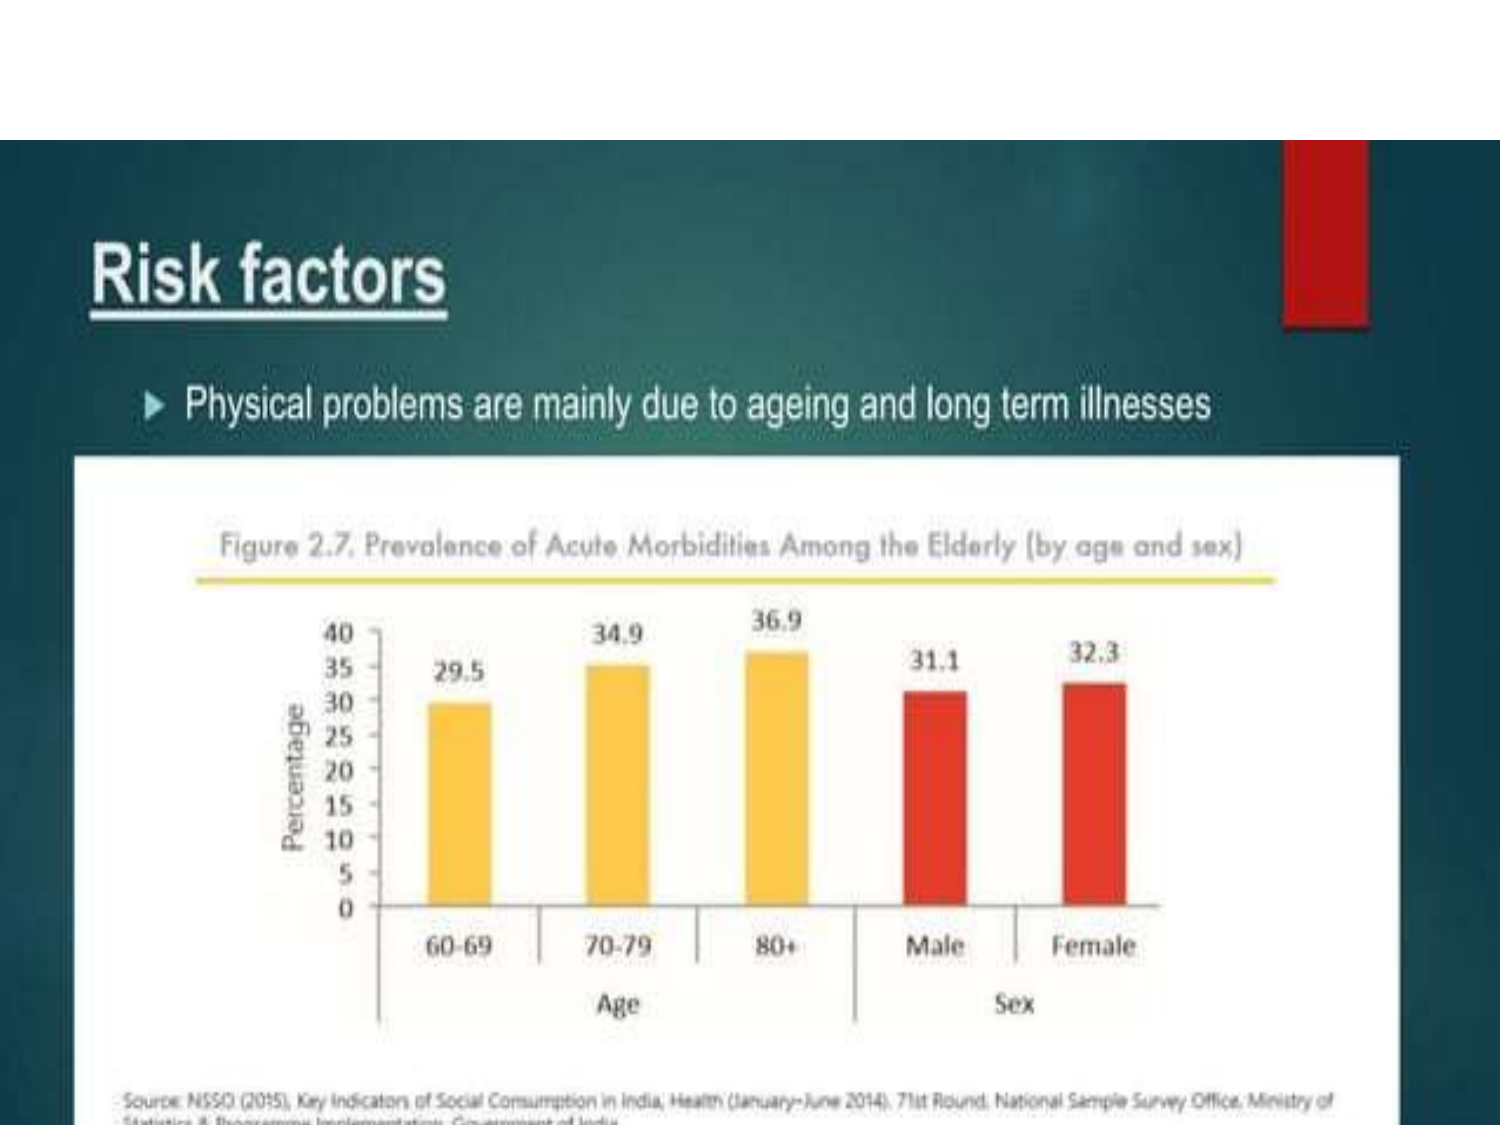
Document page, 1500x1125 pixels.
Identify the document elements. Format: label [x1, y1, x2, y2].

picture [0, 139, 1500, 1125]
